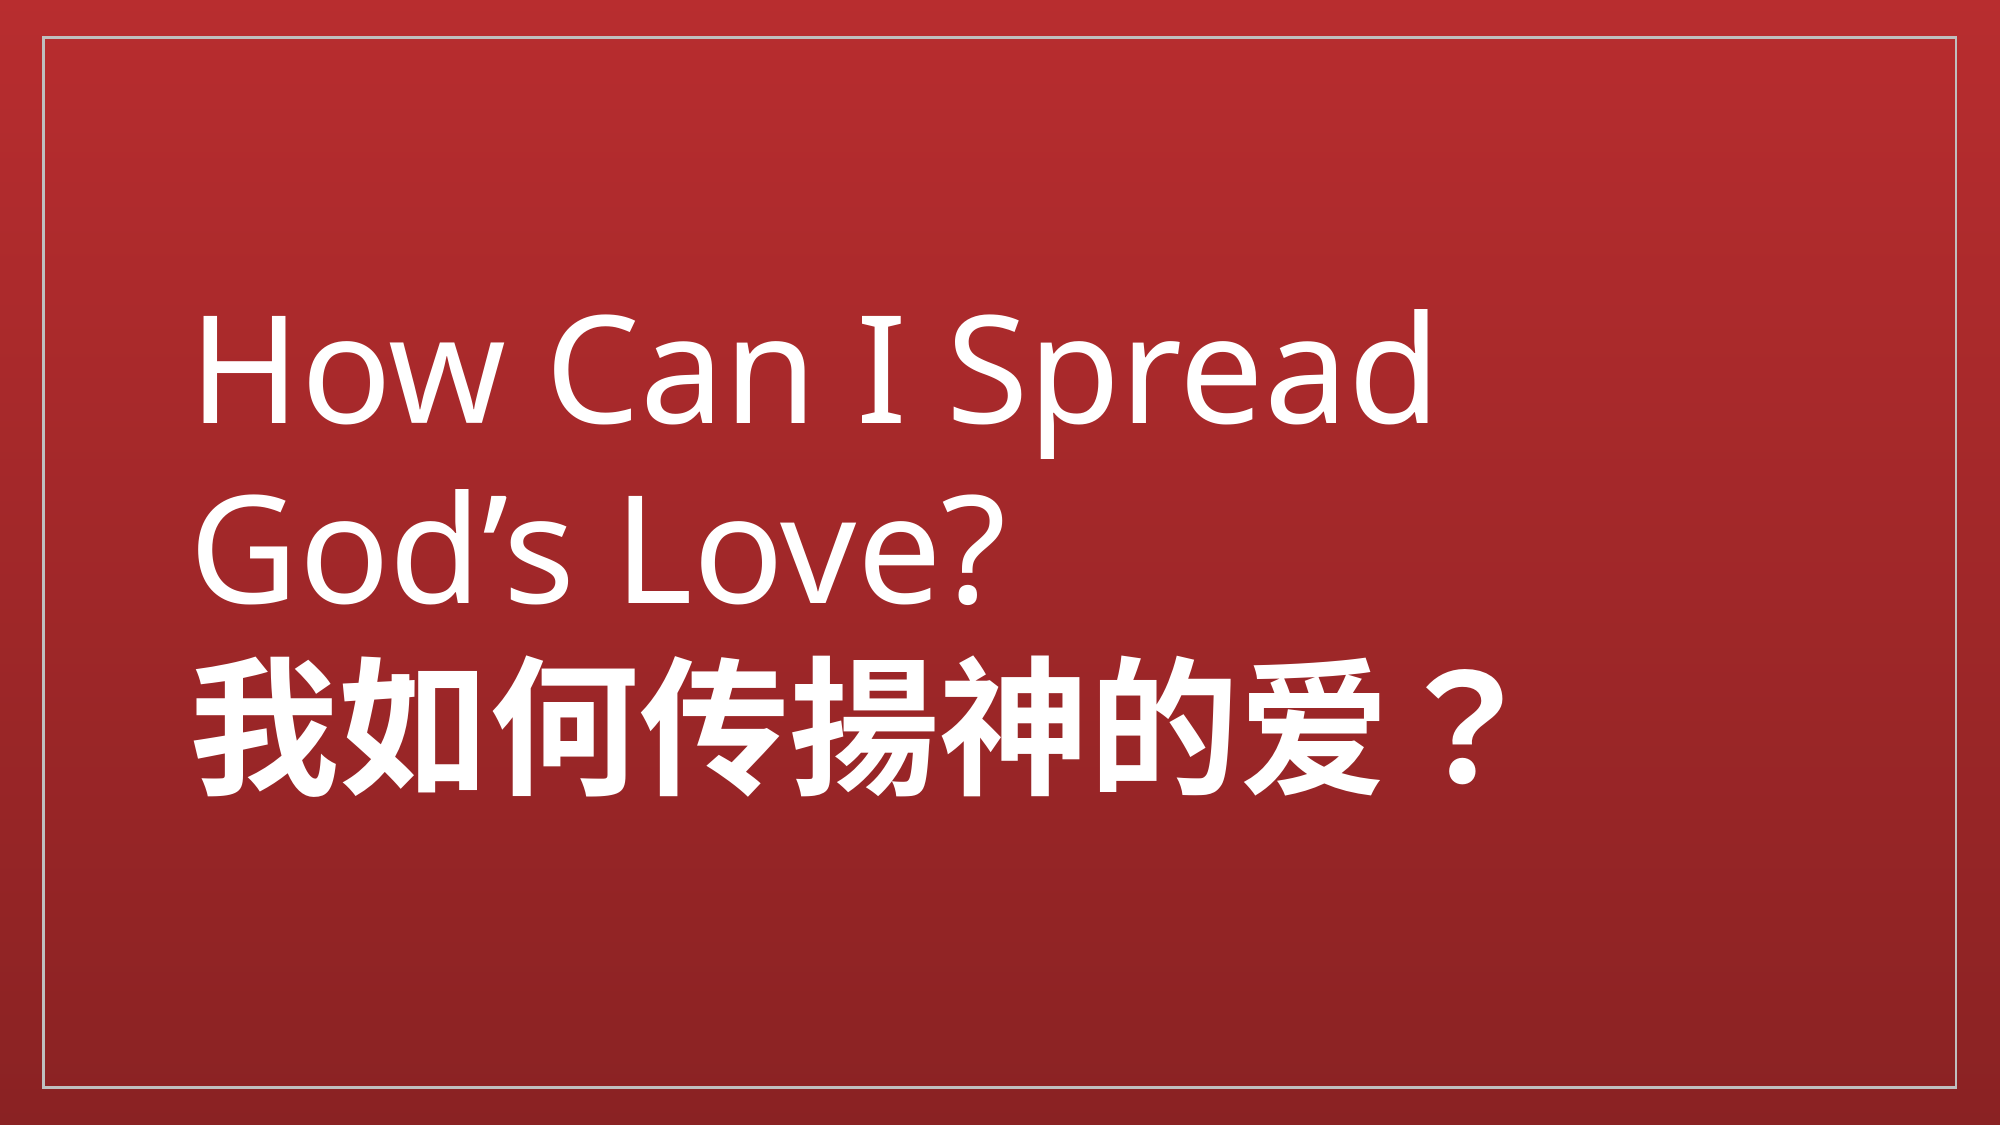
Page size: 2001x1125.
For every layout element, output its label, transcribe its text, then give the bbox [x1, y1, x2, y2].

title How Can I Spread God’s Love? 我如何传揚神的爱？ [174, 262, 1713, 822]
